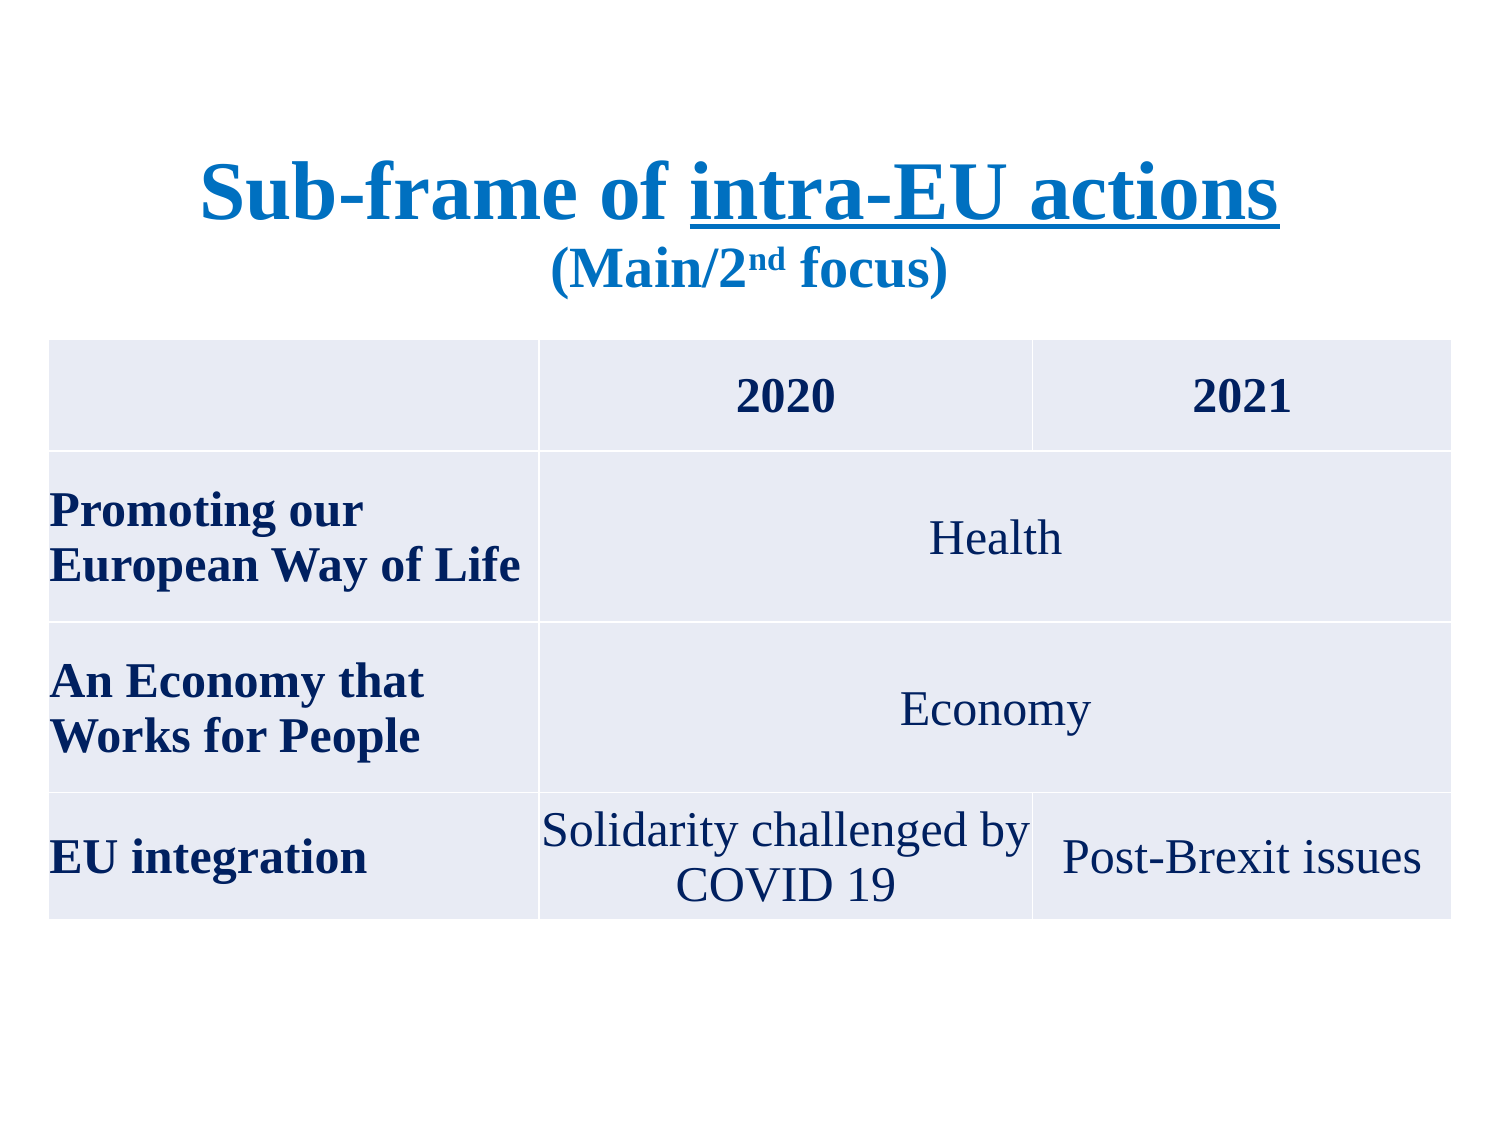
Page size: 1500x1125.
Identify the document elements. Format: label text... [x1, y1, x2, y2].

table_header [49, 340, 538, 450]
table_cell Post-Brexit issues [1033, 793, 1451, 919]
table_cell An Economy that Works for People [49, 623, 538, 792]
table_cell Health [540, 452, 1451, 621]
title Sub-frame of intra-EU actions (Main/2nd focus) [47, 128, 1453, 320]
table_header 2020 [540, 340, 1032, 450]
table_header 2021 [1033, 340, 1451, 450]
table_cell Promoting our European Way of Life [49, 452, 538, 621]
table_cell EU integration [49, 793, 538, 919]
table_cell Economy [540, 623, 1451, 792]
table_cell Solidarity challenged by COVID 19 [540, 793, 1032, 919]
